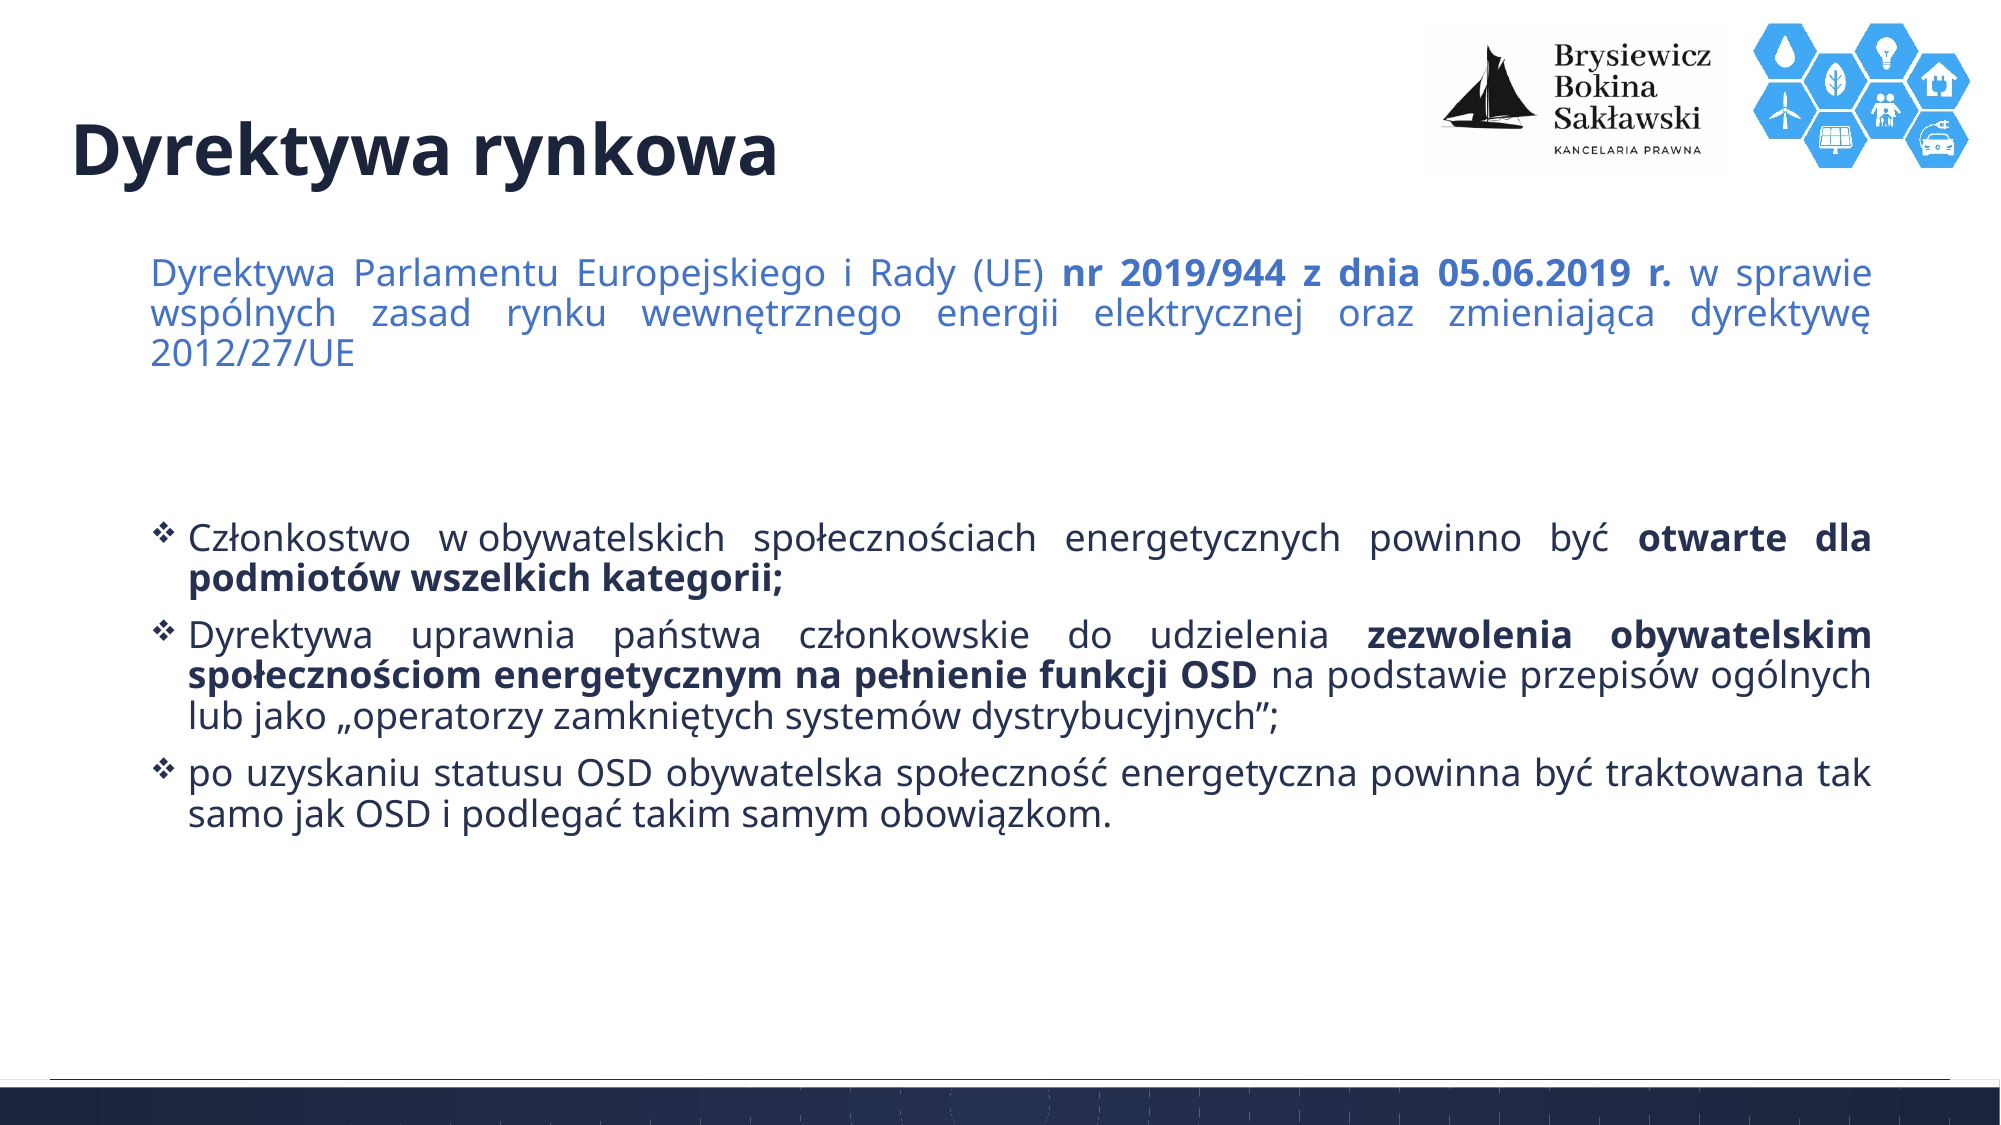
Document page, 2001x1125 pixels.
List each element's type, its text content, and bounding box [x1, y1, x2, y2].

list Dyrektywa Parlamentu Europejskiego i Rady (UE) nr 2019/944 z dnia 05.06.2019 r. w sprawie wspólnych zasad rynku wewnętrznego energii elektrycznej oraz zmieniająca dyrektywę 2012/27/UE Członkostwo w obywatelskich społecznościach energetycznych powinno być otwarte dla podmiotów wszelkich kategorii; Dyrektywa uprawnia państwa członkowskie do udzielenia zezwolenia obywatelskim społecznościom energetycznym na pełnienie funkcji OSD na podstawie przepisów ogólnych lub jako „operatorzy zamkniętych systemów dystrybucyjnych”; po uzyskaniu statusu OSD obywatelska społeczność energetyczna powinna być traktowana tak samo jak OSD i podlegać takim samym obowiązkom. [22, 246, 1888, 1007]
title Dyrektywa rynkowa [55, 23, 1616, 199]
picture [1420, 0, 2000, 188]
